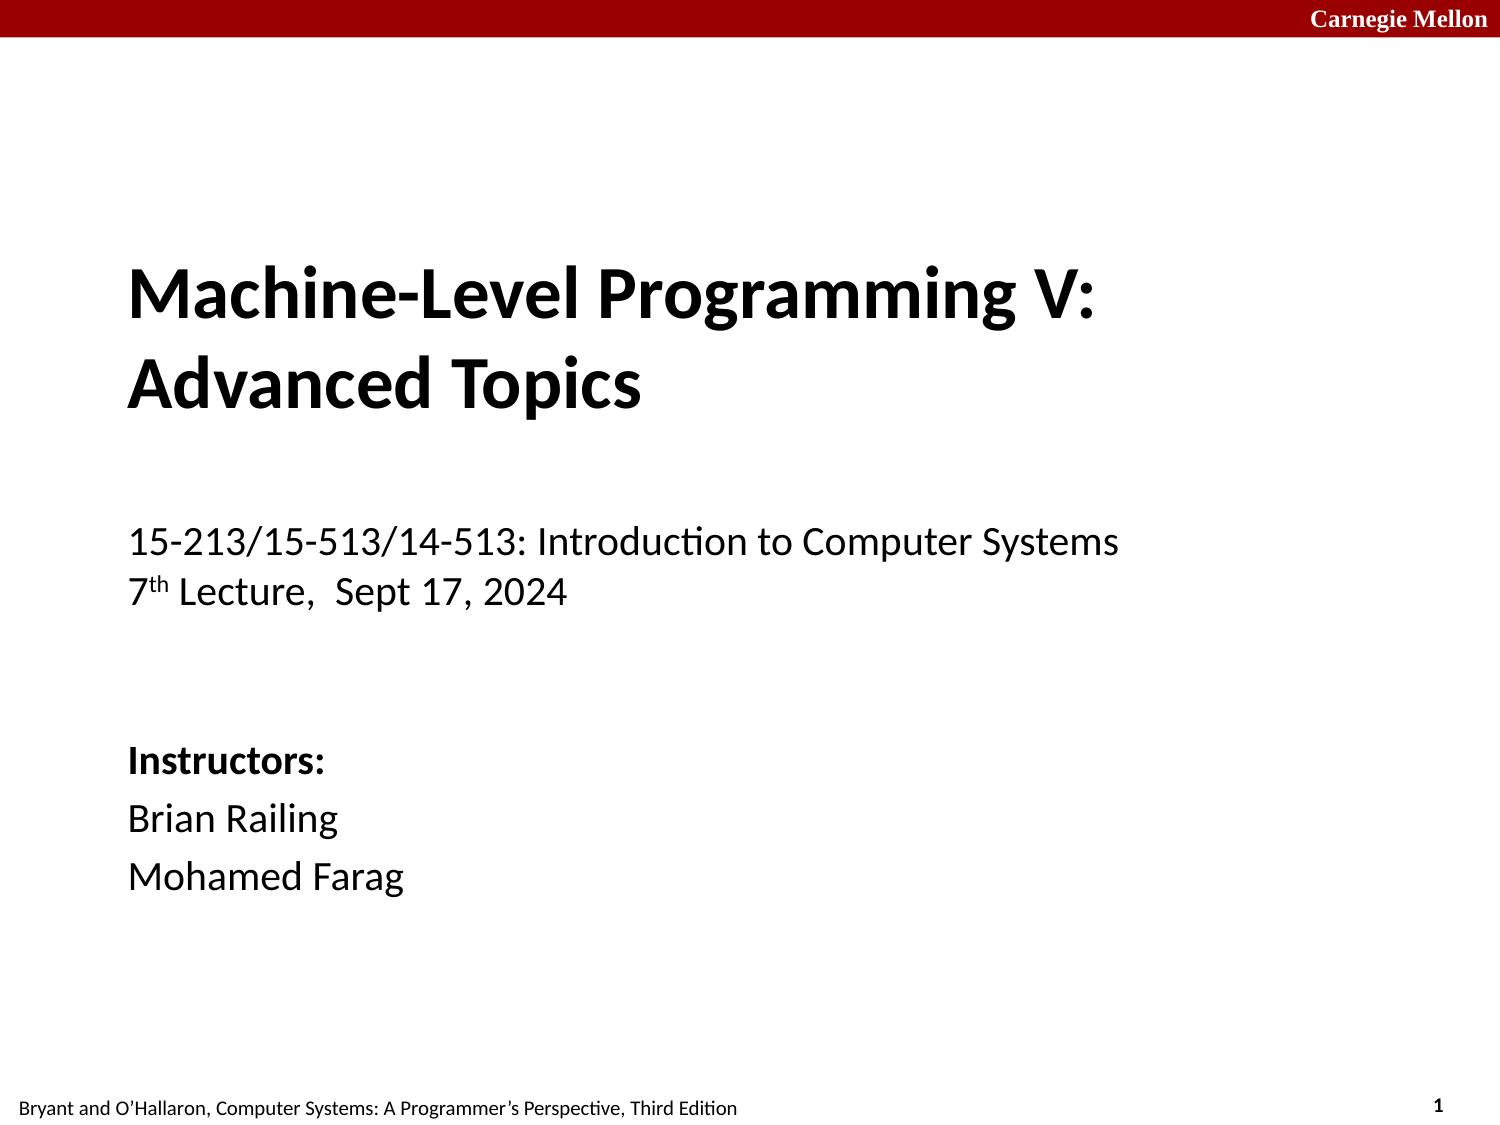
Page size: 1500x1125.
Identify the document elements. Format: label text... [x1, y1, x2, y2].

subtitle Instructors: Brian Railing Mohamed Farag [112, 724, 1373, 1013]
title Machine-Level Programming V: Advanced Topics 15-213/15-513/14-513: Introduction to Computer Systems 7th Lecture, Sept 17, 2024 [112, 249, 1426, 608]
